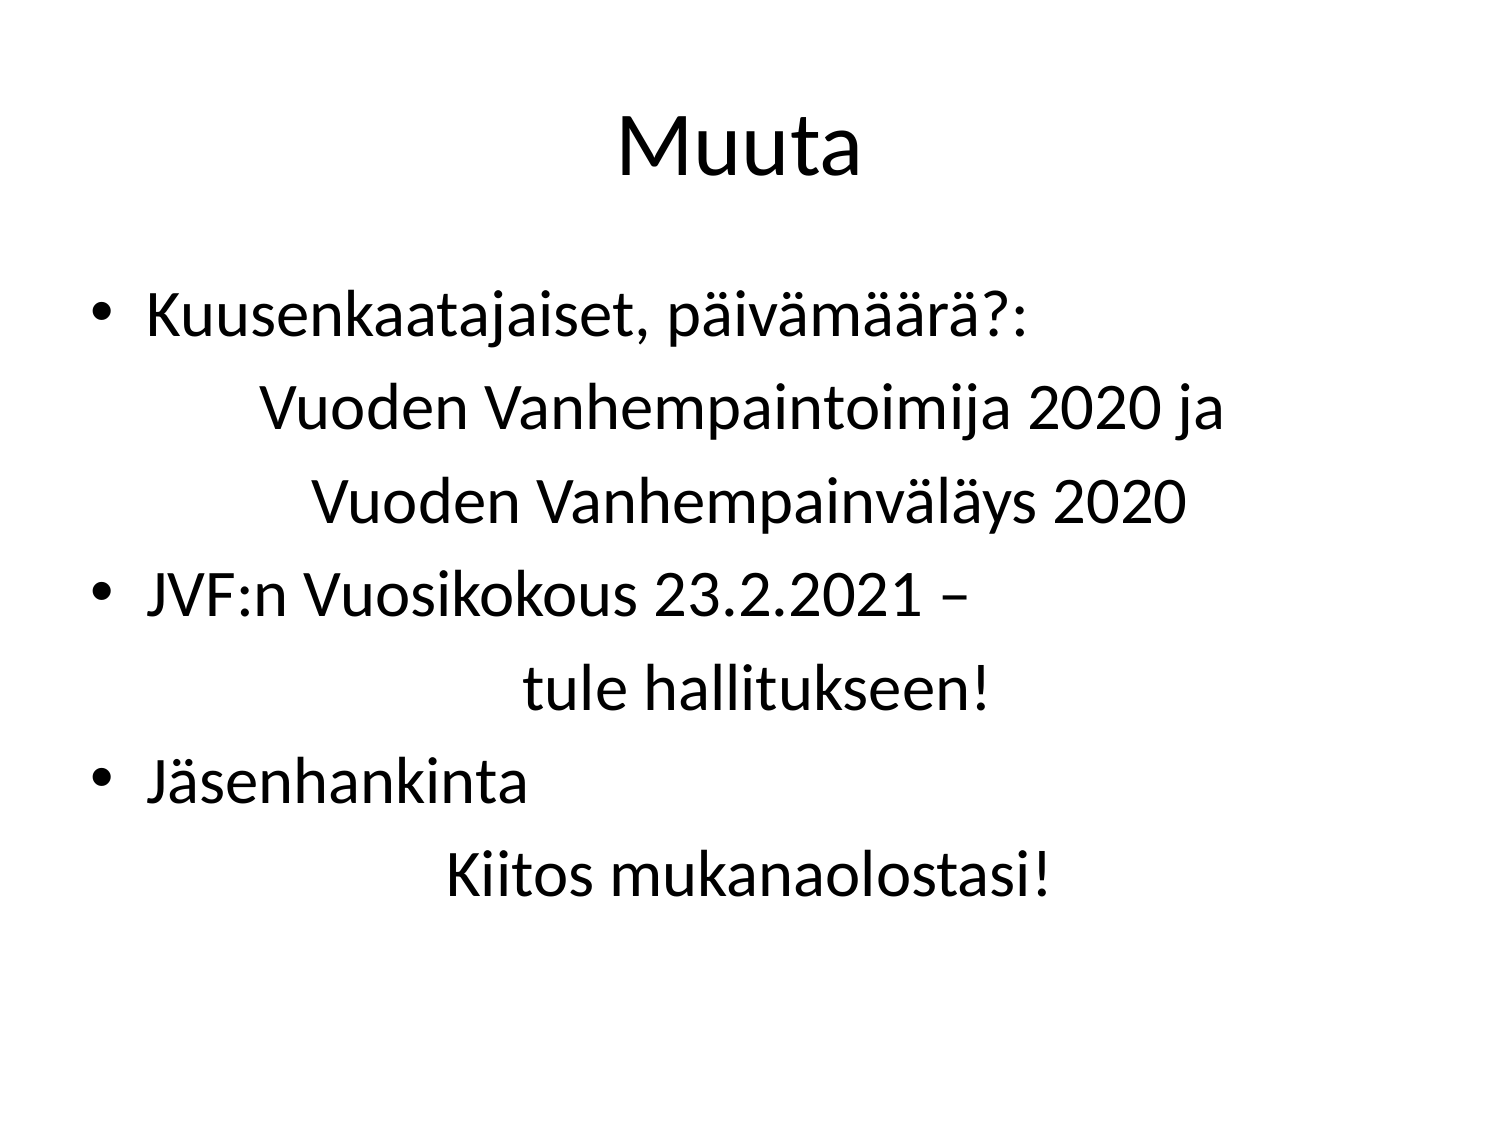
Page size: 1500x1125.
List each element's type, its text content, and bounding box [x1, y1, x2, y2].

list Kuusenkaatajaiset, päivämäärä?: Vuoden Vanhempaintoimija 2020 ja Vuoden Vanhempainväläys 2020 JVF:n Vuosikokous 23.2.2021 – tule hallitukseen! Jäsenhankinta Kiitos mukanaolostasi! [75, 262, 1425, 1005]
title Muuta [75, 45, 1425, 233]
